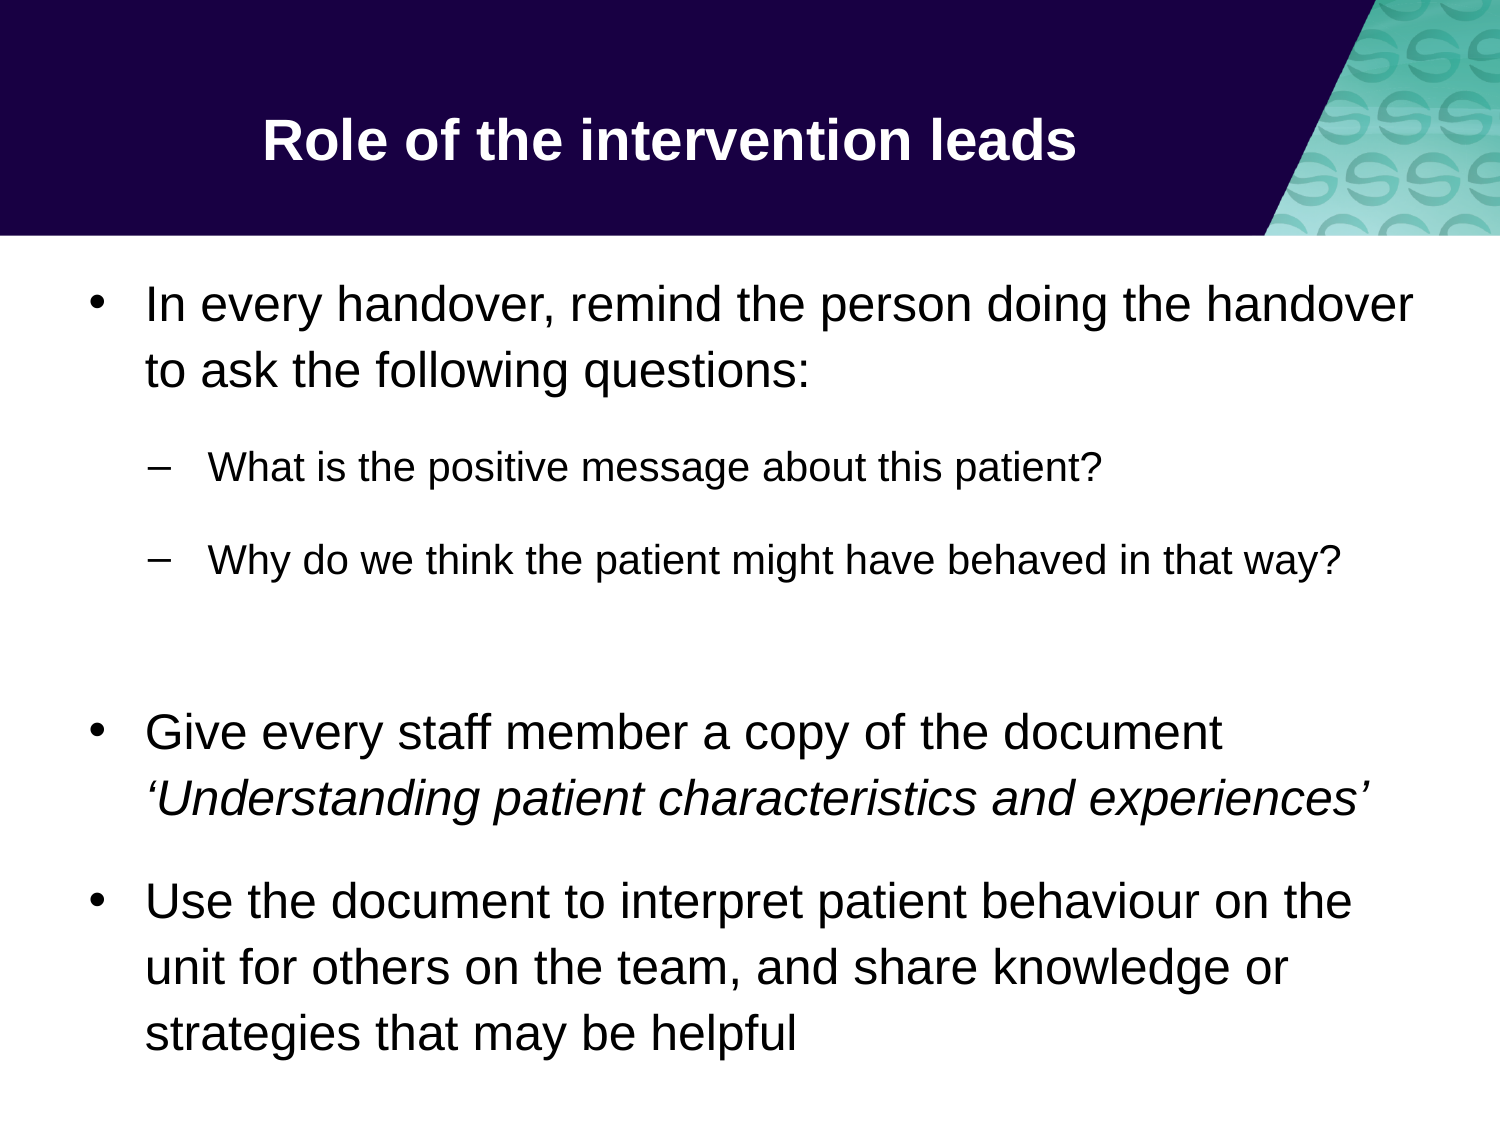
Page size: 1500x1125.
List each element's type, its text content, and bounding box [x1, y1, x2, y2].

title Role of the intervention leads [88, 103, 1270, 224]
picture [0, 0, 1500, 1125]
list In every handover, remind the person doing the handover to ask the following questions: What is the positive message about this patient? Why do we think the patient might have behaved in that way? Give every staff member a copy of the document ‘Understanding patient characteristics and experiences’ Use the document to interpret patient behaviour on the unit for others on the team, and share knowledge or strategies that may be helpful [88, 265, 1441, 1062]
